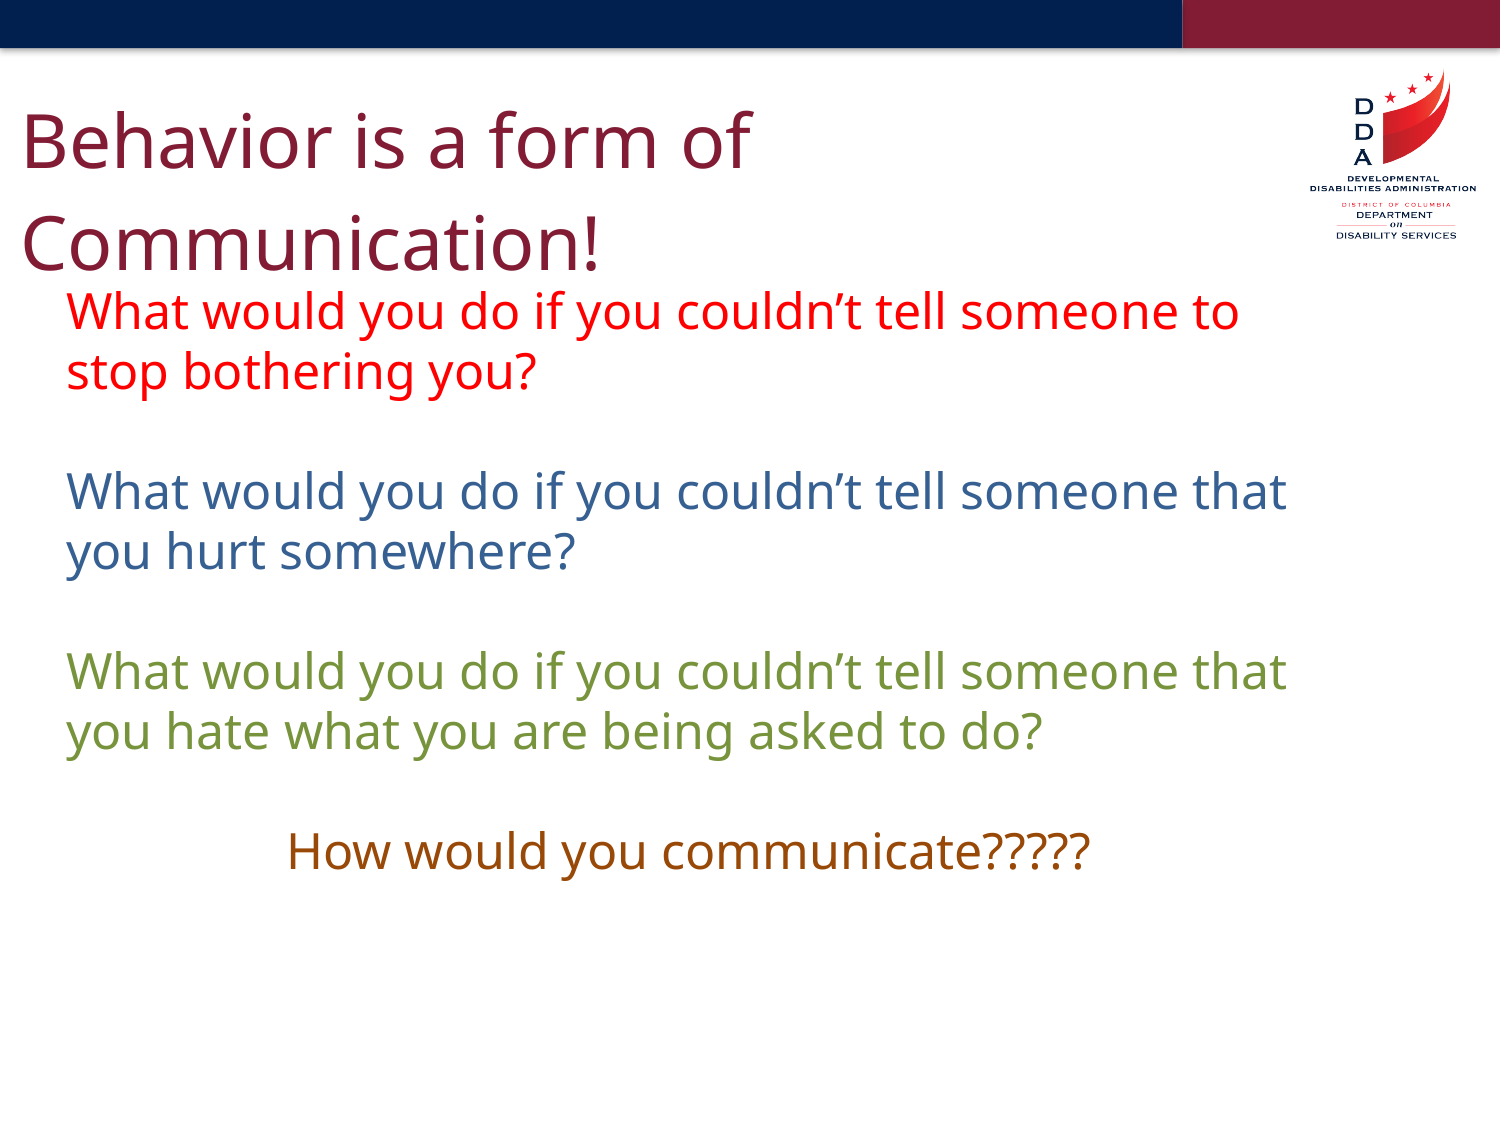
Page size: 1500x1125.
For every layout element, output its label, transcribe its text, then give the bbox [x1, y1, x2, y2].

list What would you do if you couldn’t tell someone to stop bothering you? What would you do if you couldn’t tell someone that you hurt somewhere? What would you do if you couldn’t tell someone that you hate what you are being asked to do? How would you communicate????? [51, 271, 1327, 907]
title Behavior is a form of Communication! [20, 81, 1282, 174]
picture [1310, 67, 1476, 239]
